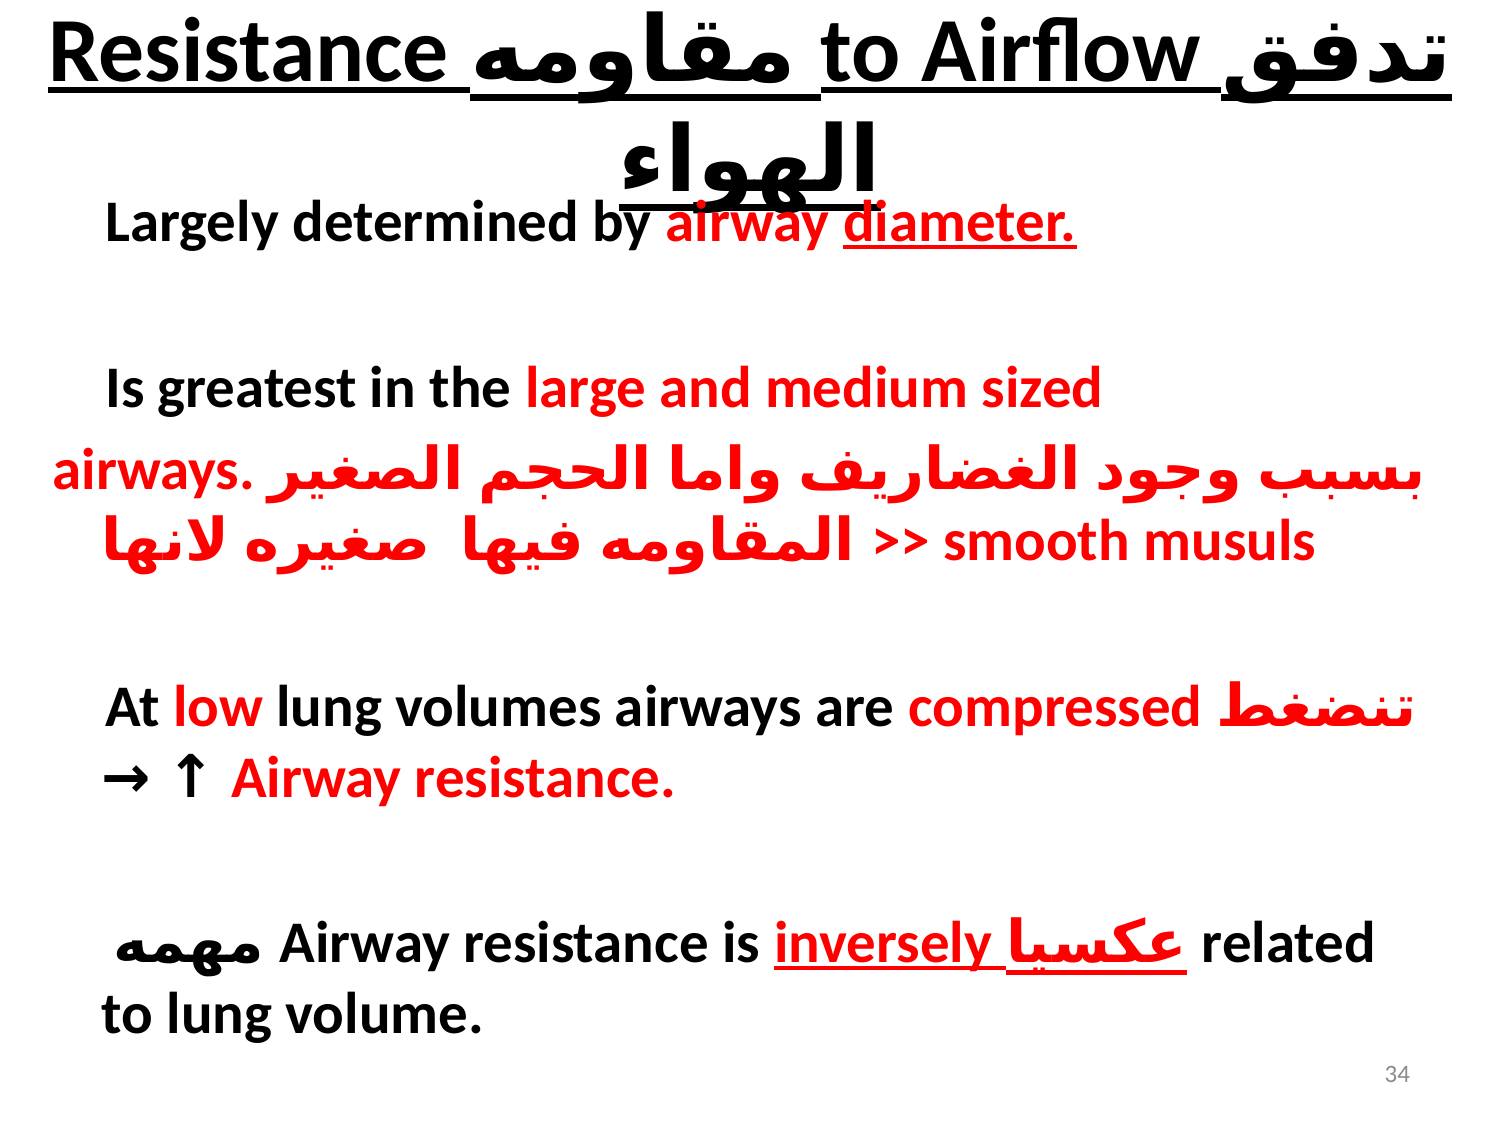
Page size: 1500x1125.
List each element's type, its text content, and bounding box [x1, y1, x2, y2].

slide_number 34 [1074, 1042, 1425, 1103]
title Resistance مقاومه to Airflow تدفق الهواء [0, 24, 1500, 175]
list Largely determined by airway diameter. Is greatest in the large and medium sized airways. بسبب وجود الغضاريف واما الحجم الصغير المقاومه فيها صغيره لانها >> smooth musuls At low lung volumes airways are compressed تنضغط → ↑ Airway resistance. مهمه Airway resistance is inversely عكسيا related to lung volume. [37, 174, 1450, 1088]
